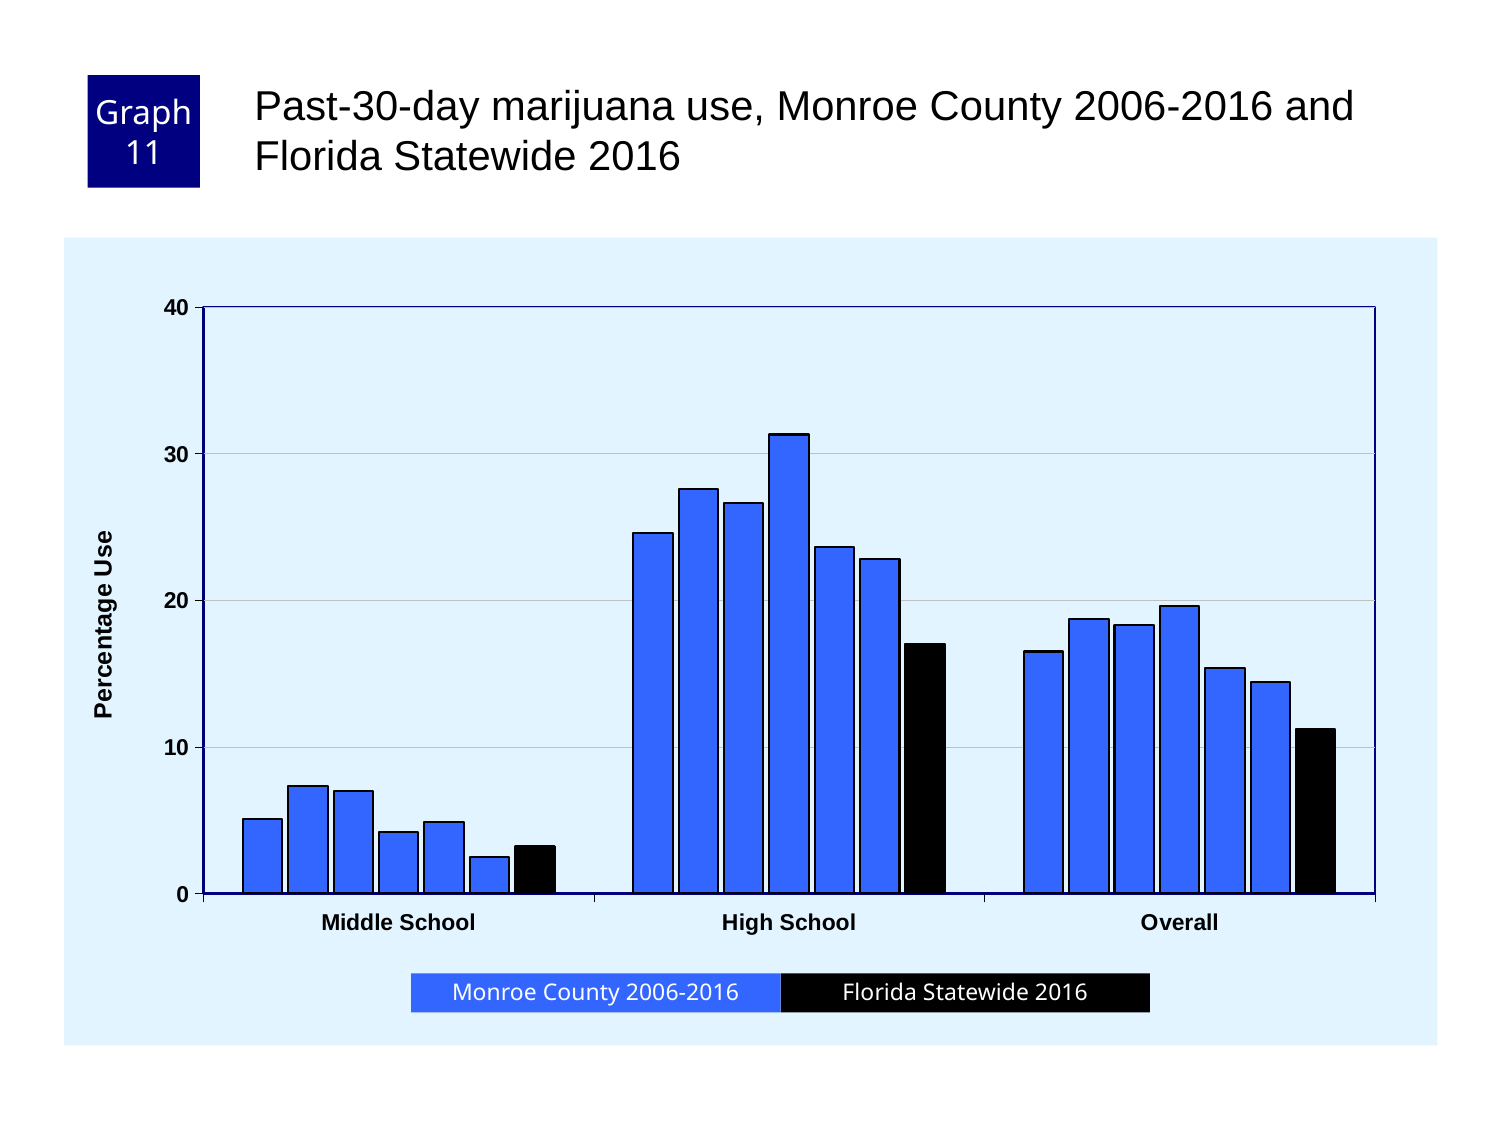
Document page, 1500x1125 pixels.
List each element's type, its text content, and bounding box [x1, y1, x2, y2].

chart [63, 237, 1438, 1046]
text_box Past-30-day marijuana use, Monroe County 2006-2016 and Florida Statewide 2016 [249, 75, 1438, 200]
text_box Graph 11 [87, 75, 200, 188]
